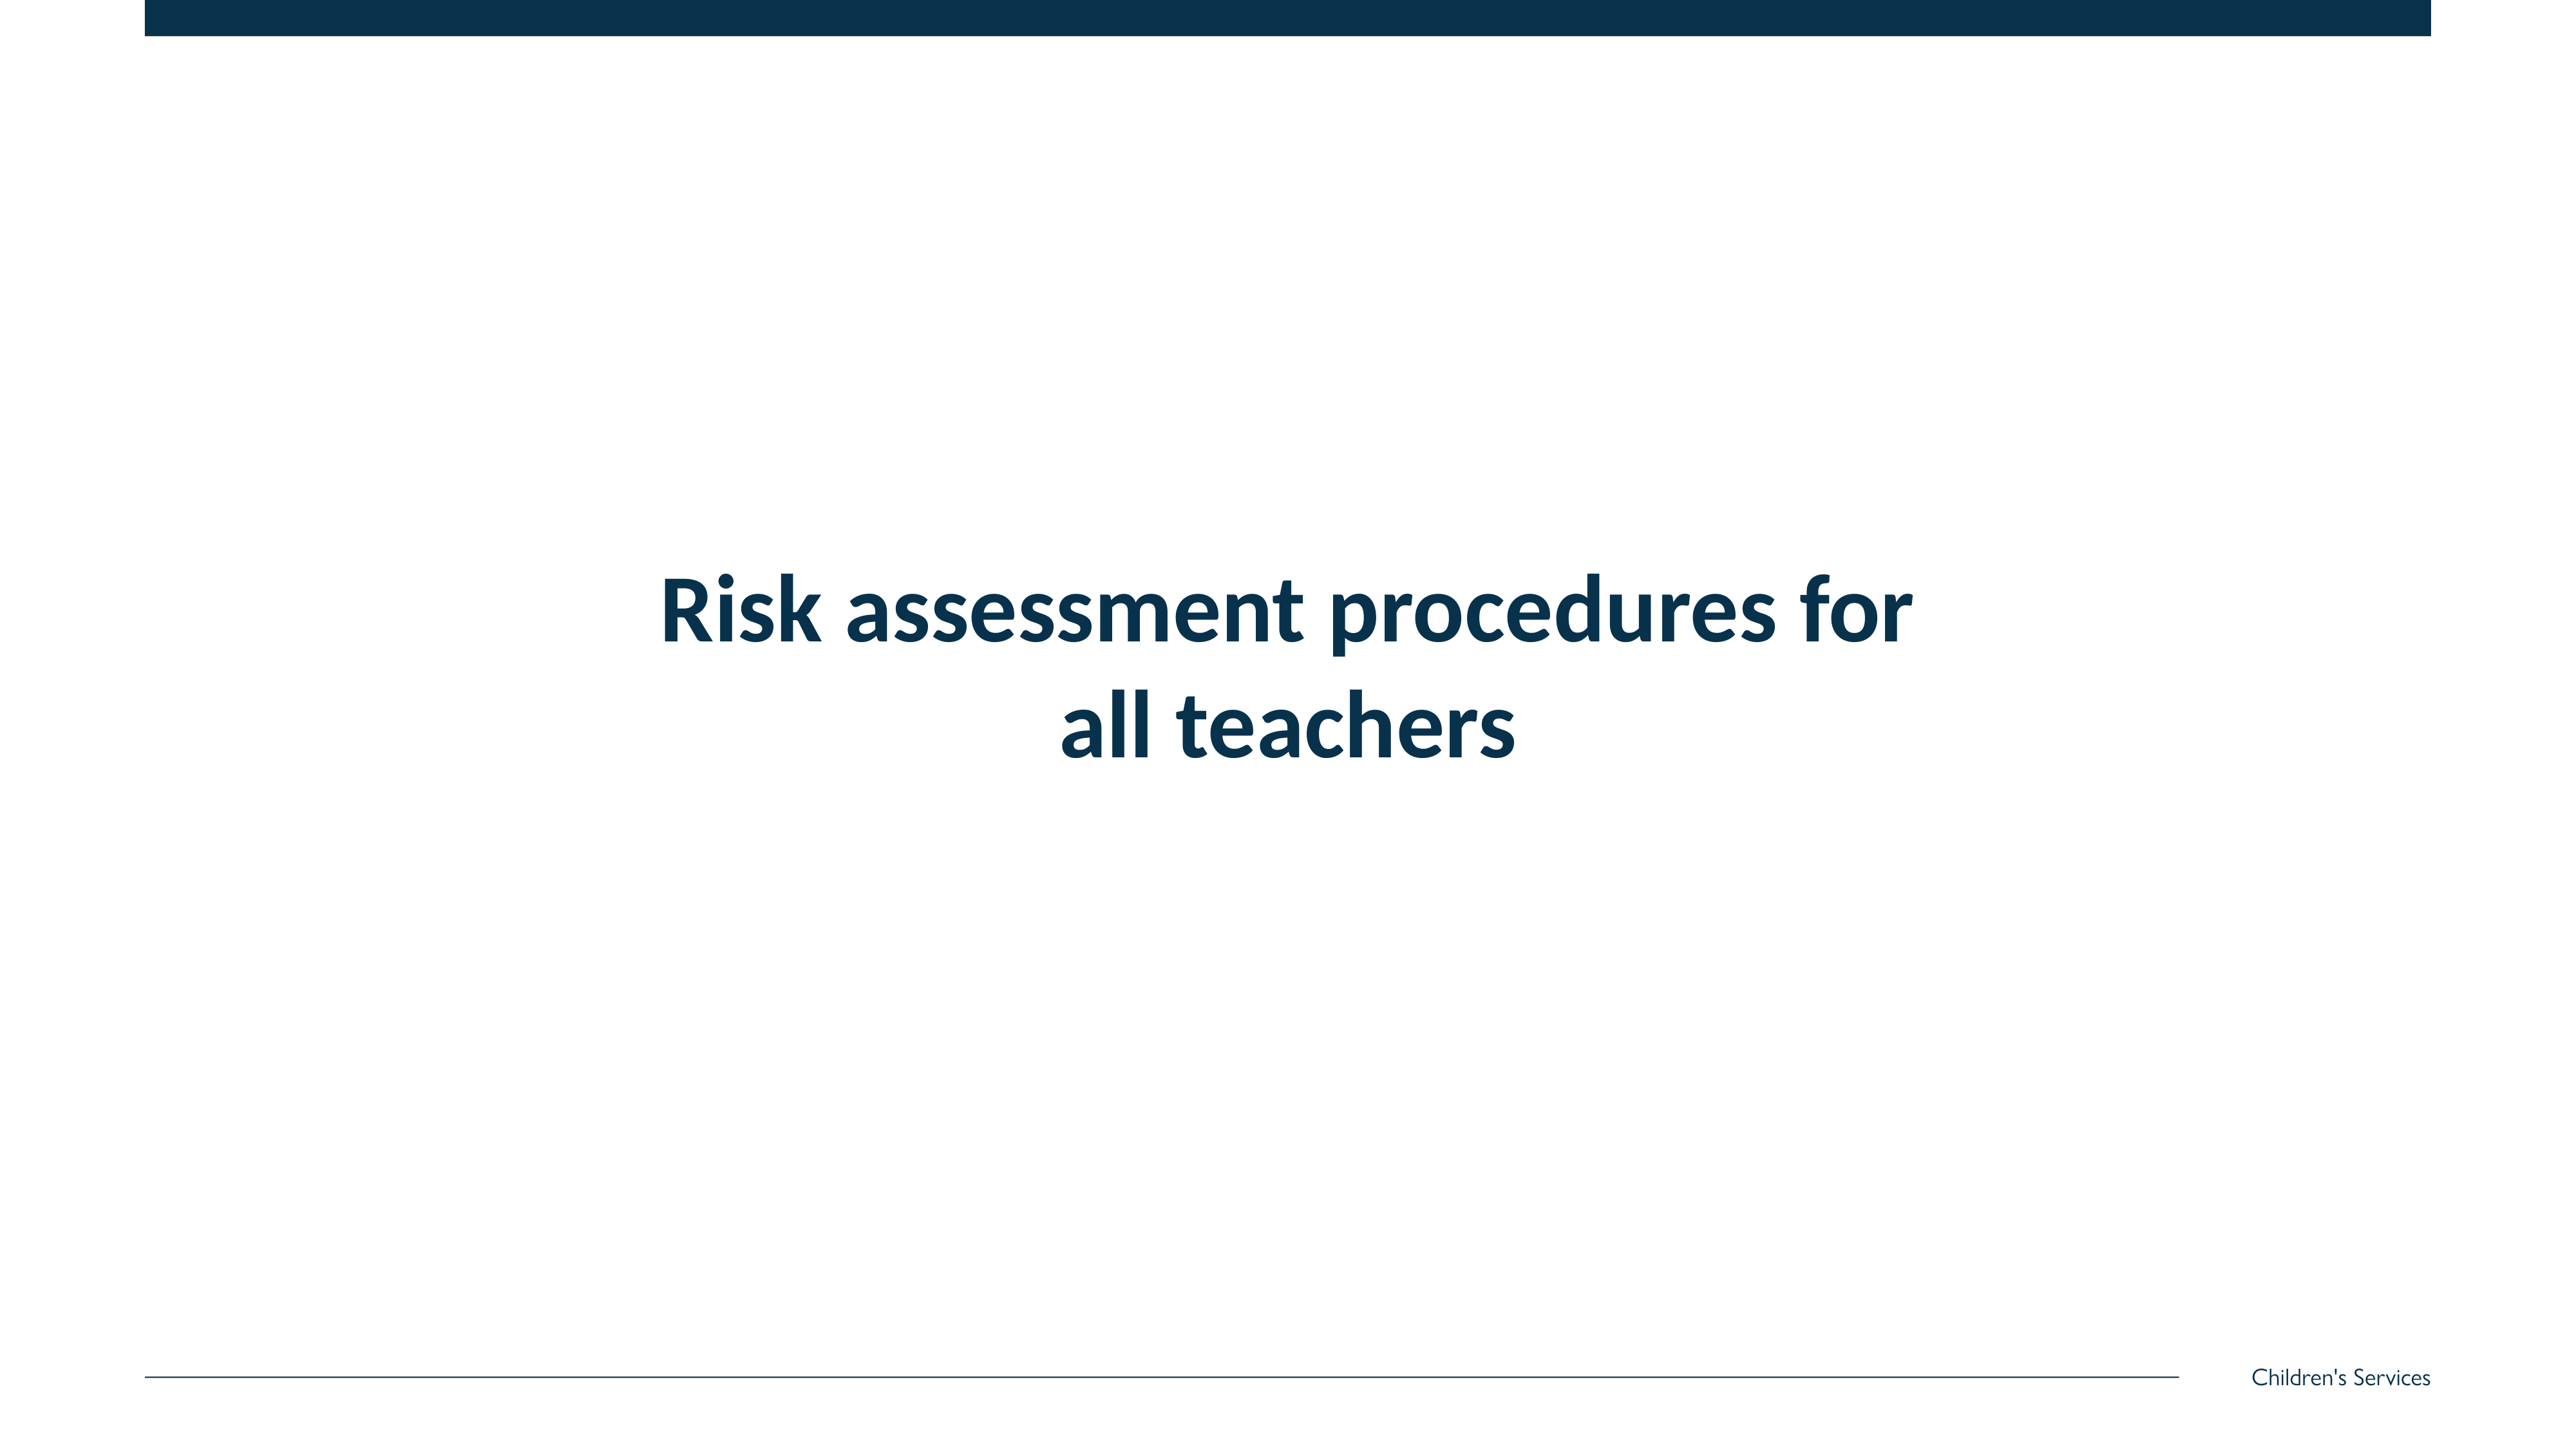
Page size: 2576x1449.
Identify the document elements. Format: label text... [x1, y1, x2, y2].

picture [0, 0, 2576, 1449]
title Risk assessment procedures for all teachers [640, 540, 1936, 782]
